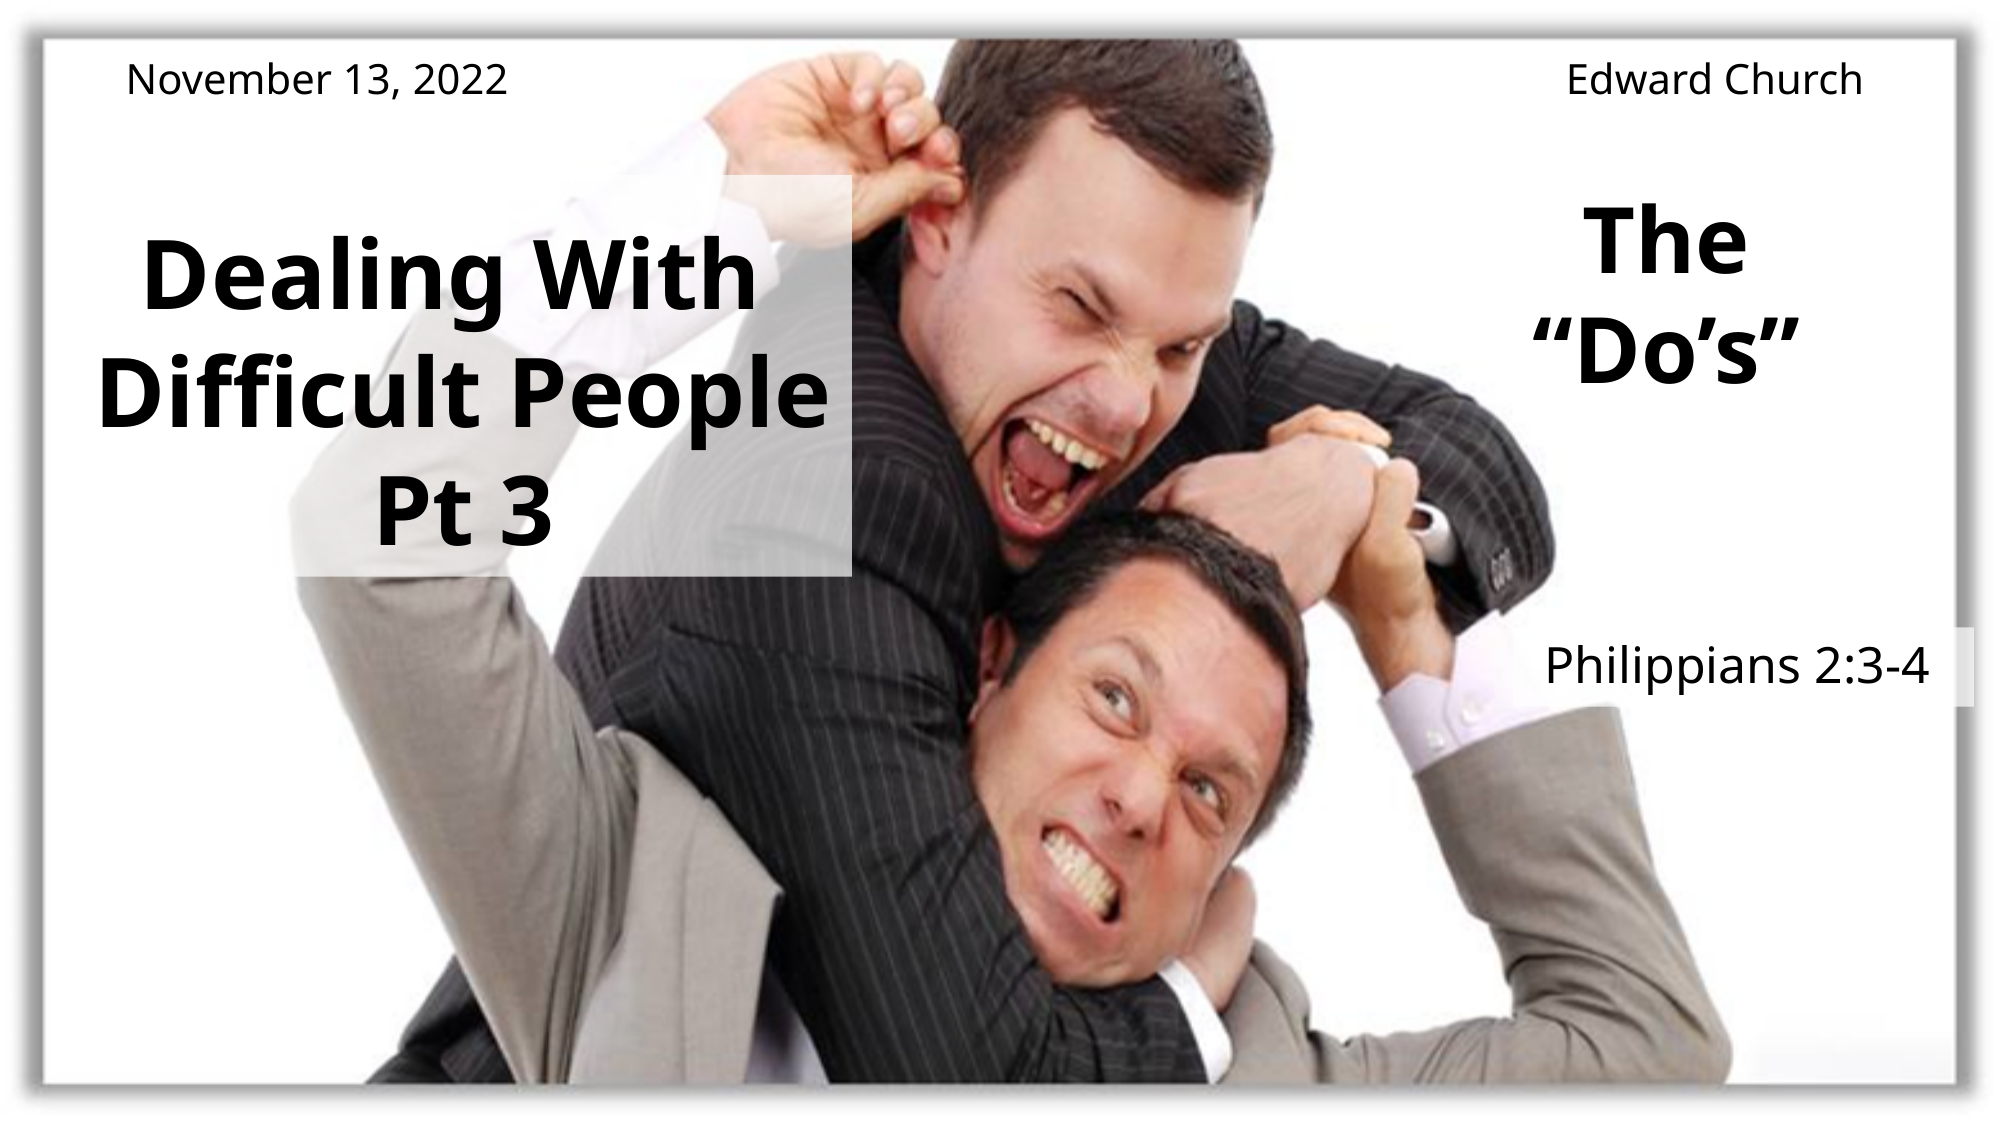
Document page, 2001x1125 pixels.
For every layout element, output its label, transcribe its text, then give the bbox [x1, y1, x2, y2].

subtitle Philippians 2:3-4 [1513, 627, 1974, 707]
text_box November 13, 2022 [110, 40, 524, 110]
text_box Edward Church [1551, 40, 1880, 110]
title Dealing With Difficult People Pt 3 [74, 174, 852, 577]
text_box The “Do’s” [1444, 174, 1889, 410]
picture [0, 0, 2001, 1125]
